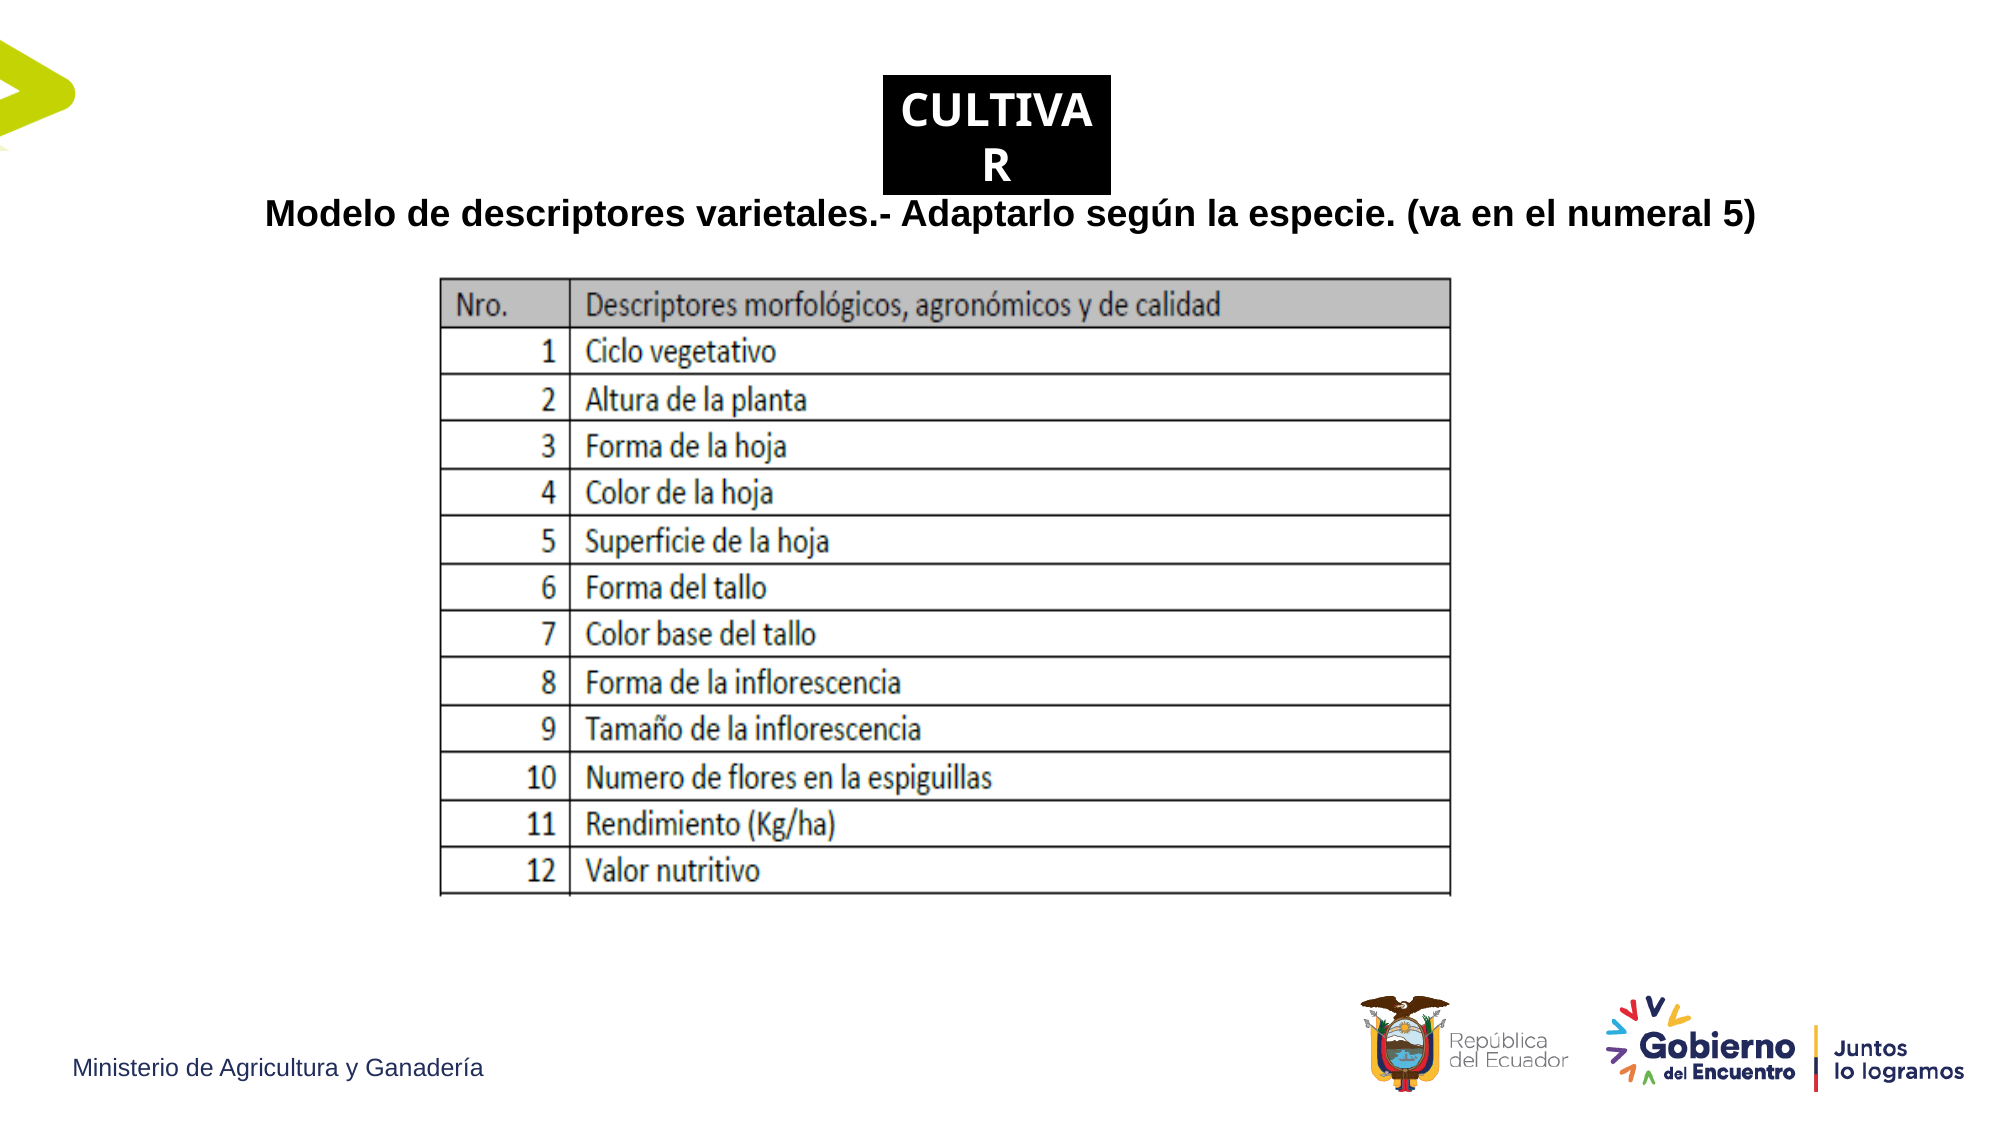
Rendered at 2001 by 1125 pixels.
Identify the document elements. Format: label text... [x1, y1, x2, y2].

text_box Ministerio de Agricultura y Ganadería [57, 1044, 773, 1089]
text_box CULTIVAR [883, 76, 1111, 181]
picture [0, 0, 2001, 1125]
text_box Modelo de descriptores varietales.- Adaptarlo según la especie. (va en el numeral 5) [249, 181, 1842, 287]
